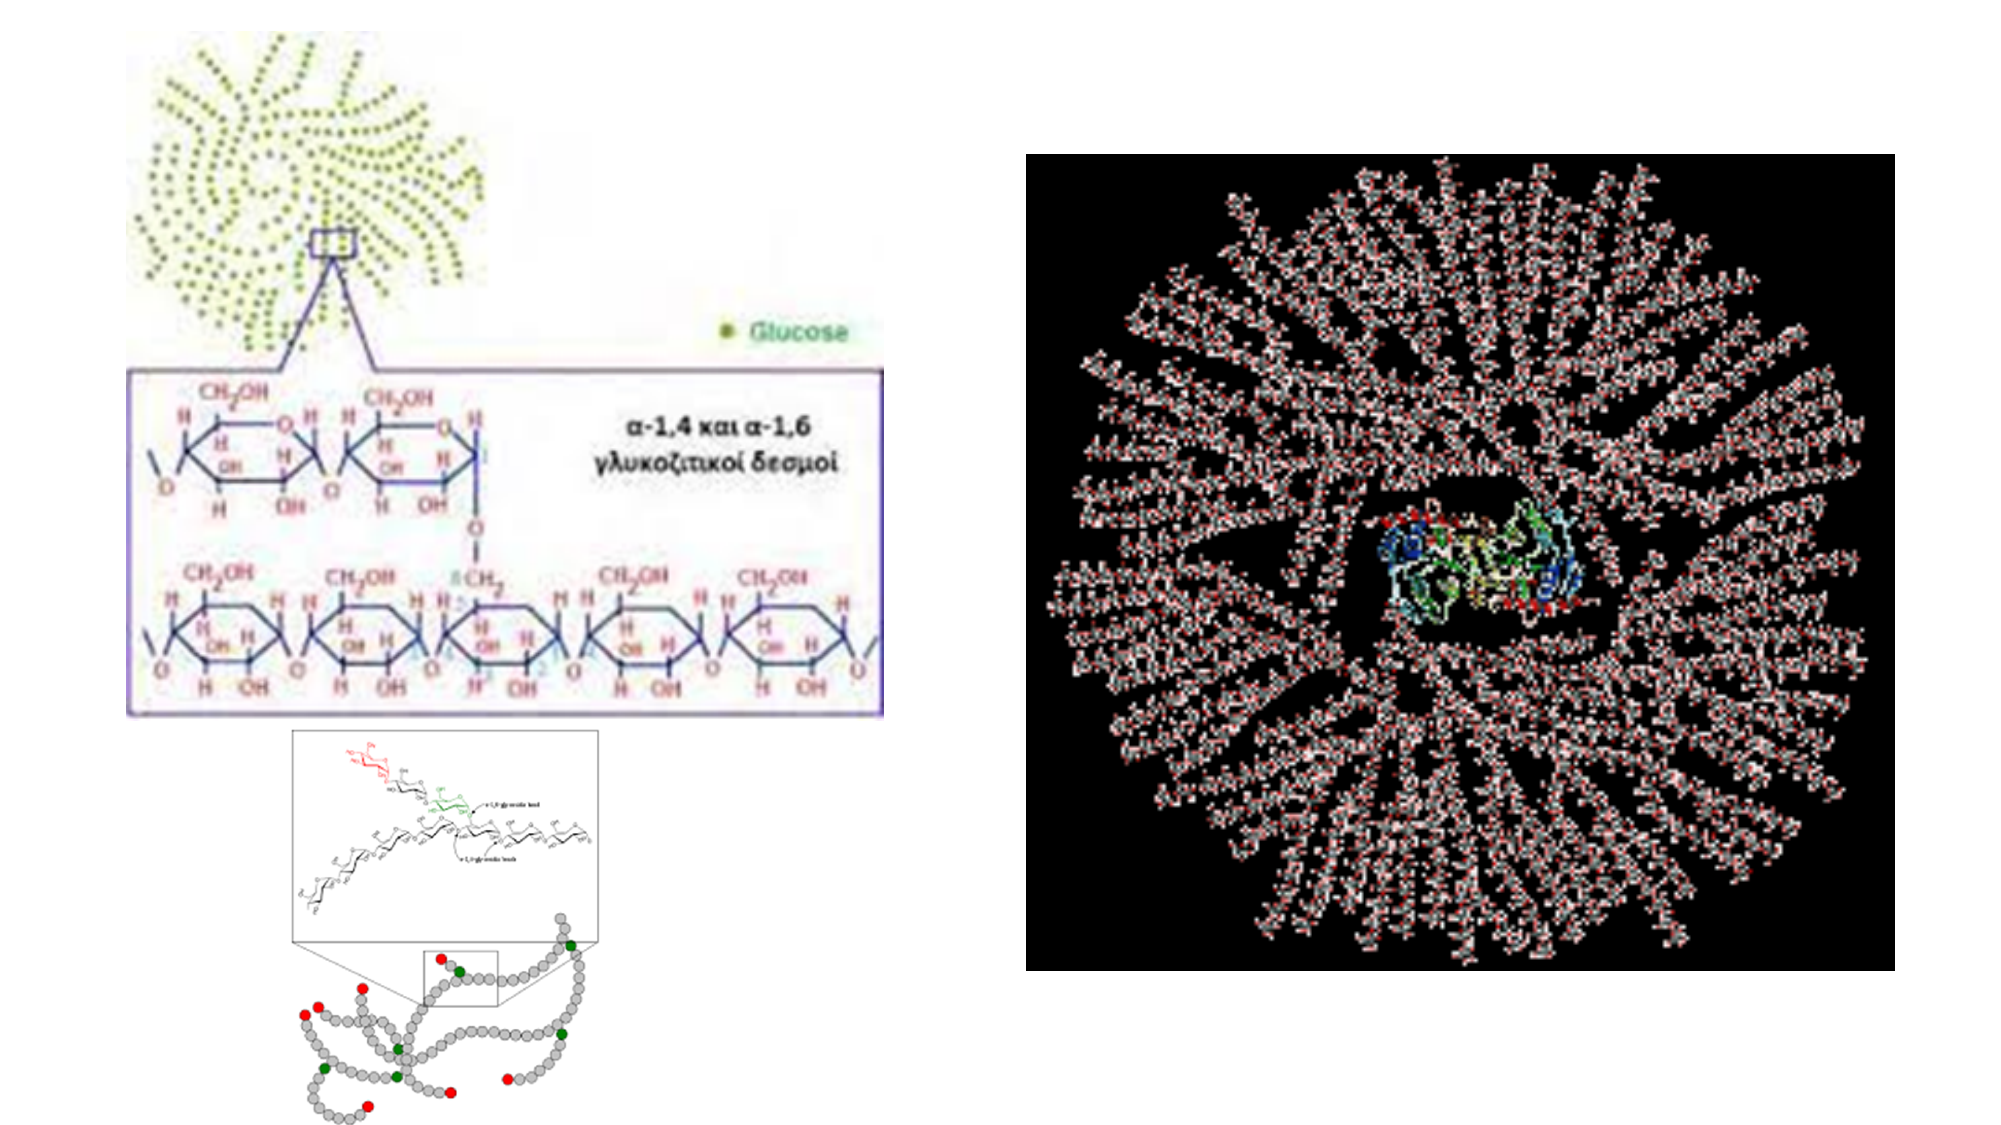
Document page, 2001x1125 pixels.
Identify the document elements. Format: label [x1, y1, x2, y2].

picture [1026, 154, 1895, 971]
picture [126, 31, 884, 721]
picture [290, 728, 600, 1125]
